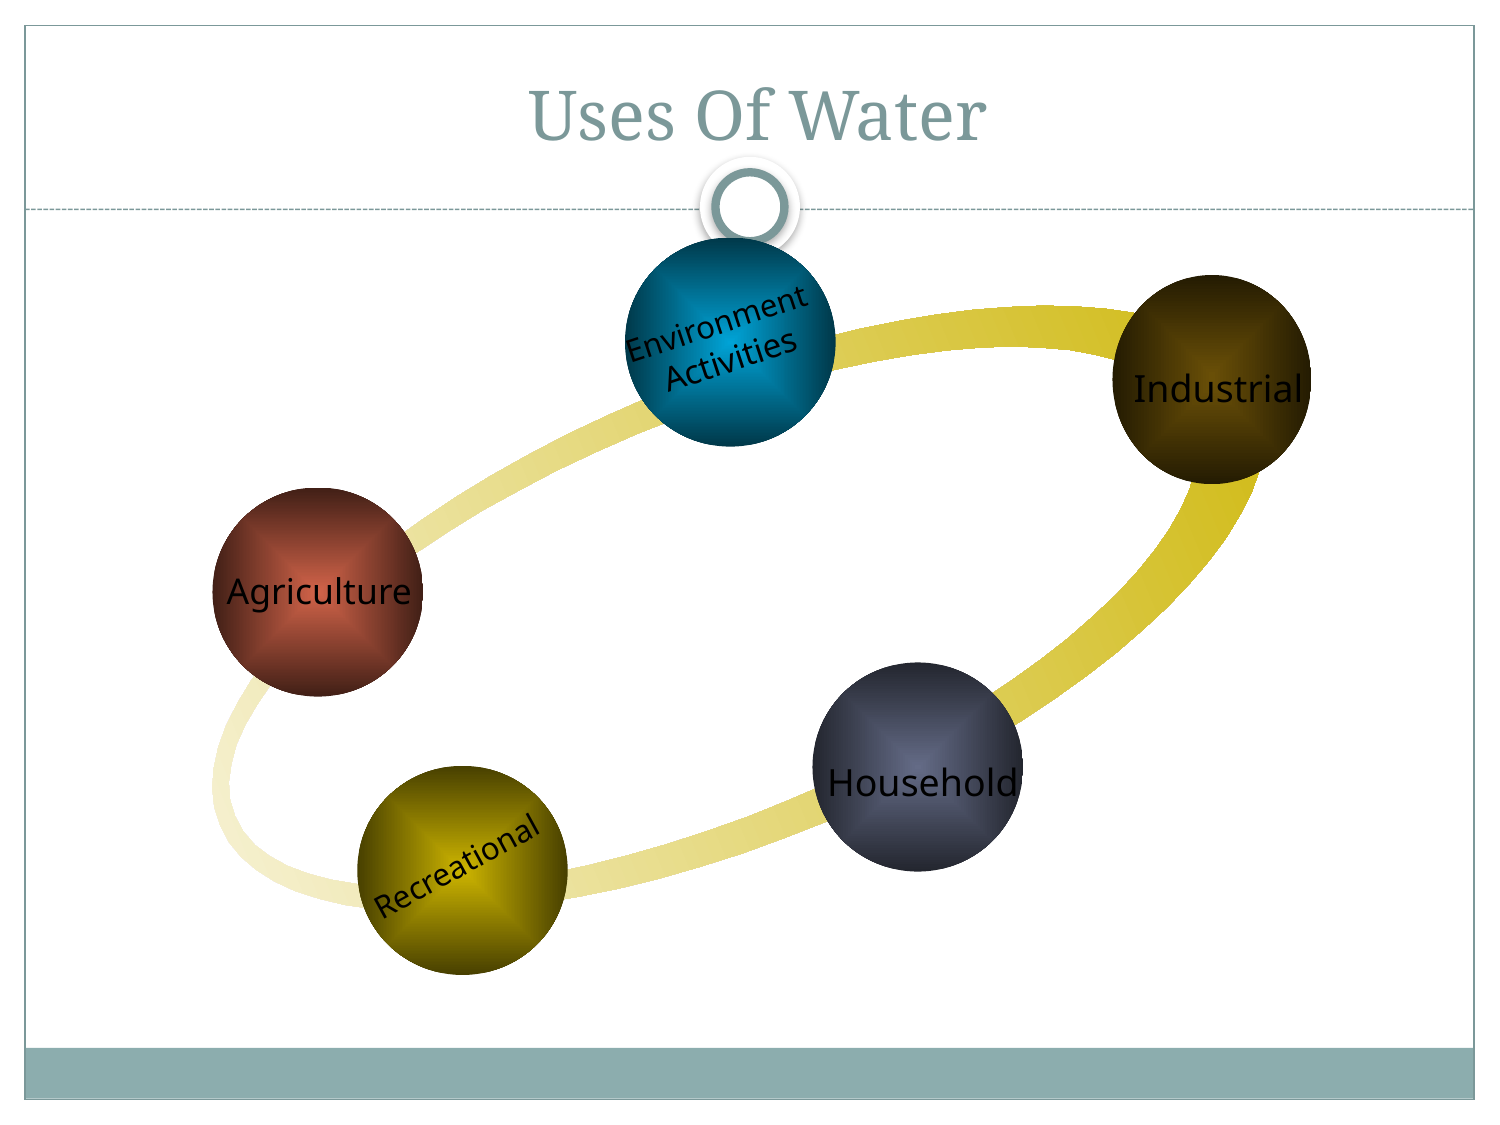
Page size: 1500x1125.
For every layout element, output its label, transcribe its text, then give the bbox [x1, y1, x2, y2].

text_box [813, 662, 1022, 751]
text_box [239, 662, 397, 697]
text_box [832, 305, 1134, 371]
text_box [626, 237, 802, 324]
text_box [822, 812, 1013, 872]
text_box Agriculture [211, 561, 450, 662]
title Uses Of Water [49, 37, 1450, 162]
text_box [405, 410, 663, 554]
text_box [564, 790, 827, 900]
text_box [357, 765, 534, 888]
text_box [381, 838, 568, 976]
text_box [1119, 418, 1305, 485]
text_box [652, 353, 836, 447]
text_box [1112, 275, 1310, 417]
text_box [217, 487, 419, 561]
text_box Recreational [350, 764, 611, 940]
text_box [993, 473, 1259, 725]
text_box Environment Activities [596, 239, 911, 422]
text_box [212, 676, 358, 907]
text_box Household [812, 751, 1034, 812]
text_box Industrial [1119, 357, 1319, 418]
